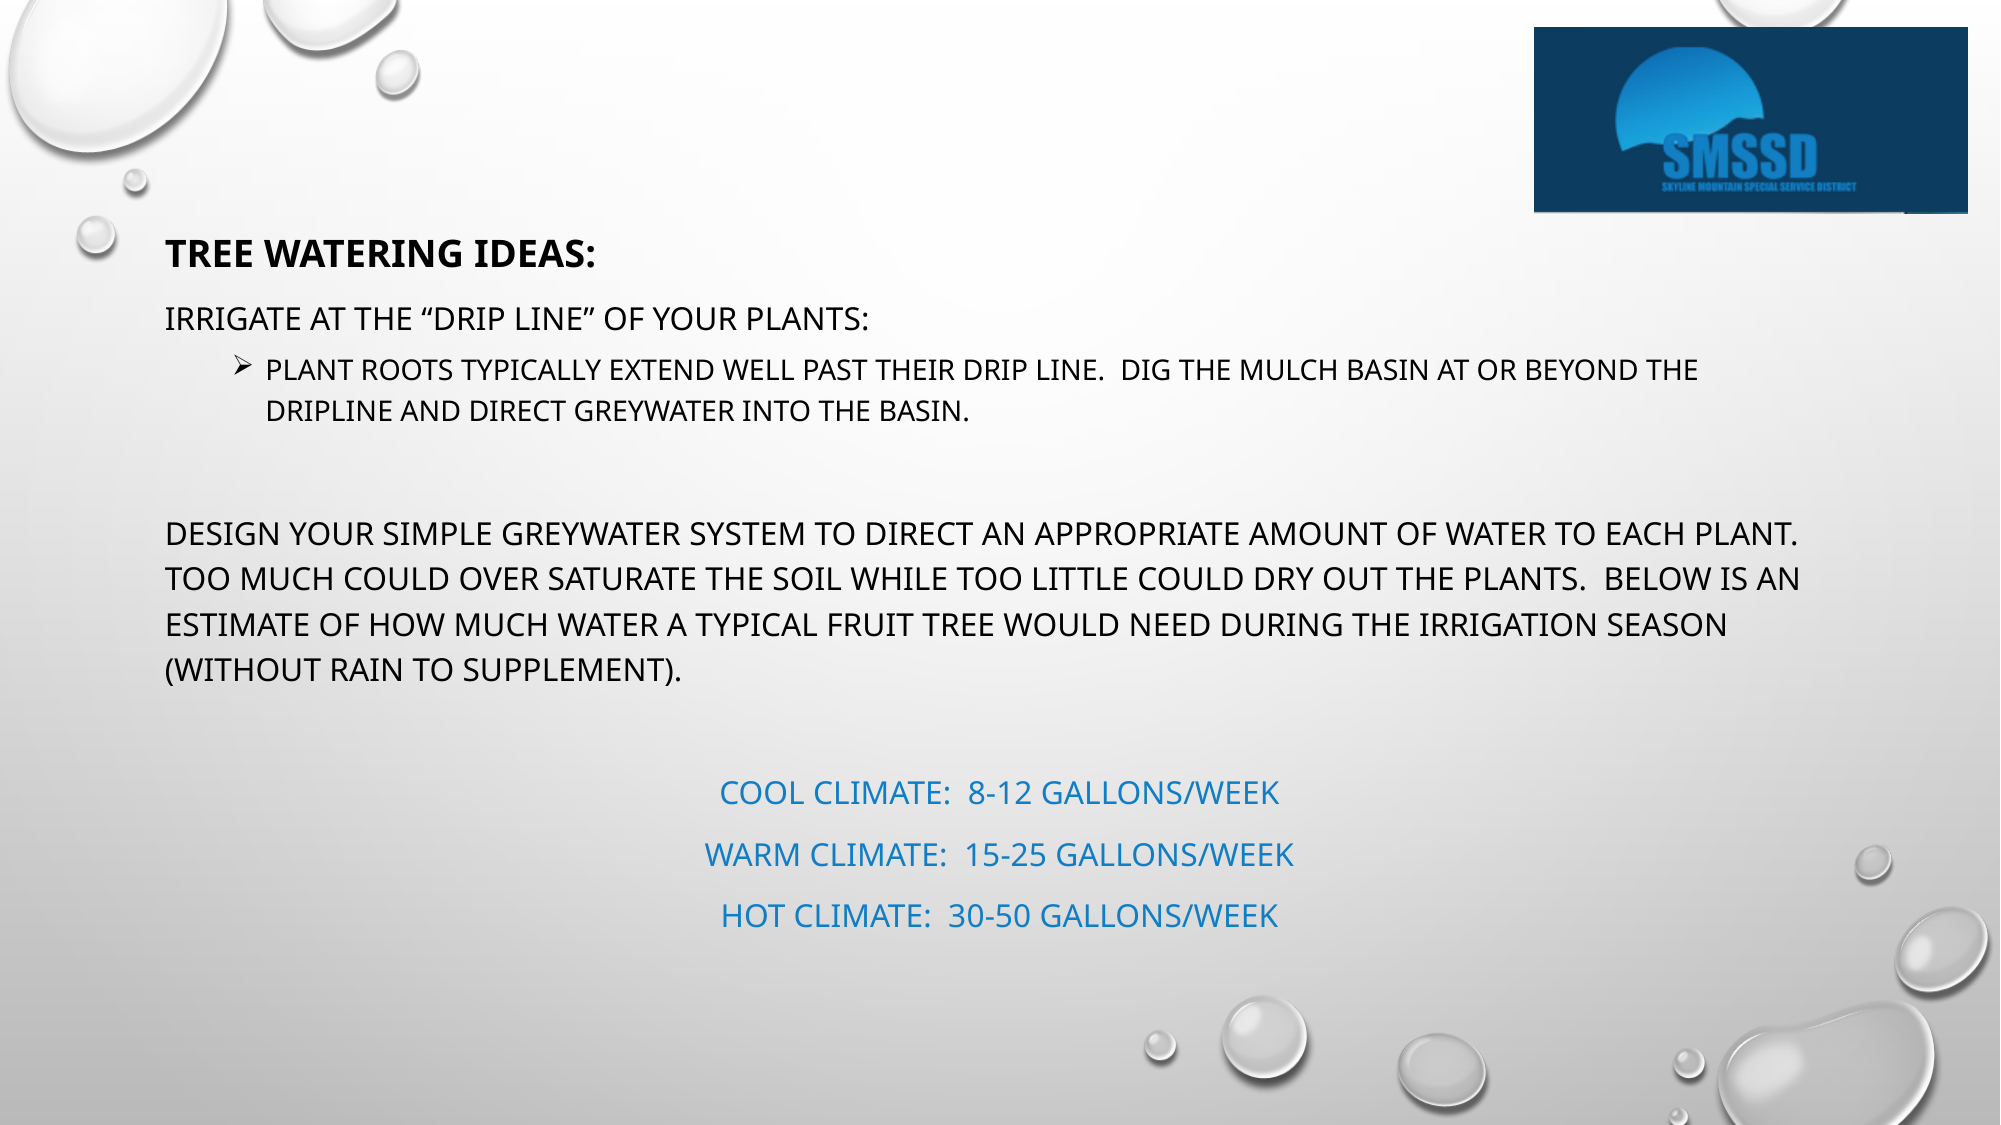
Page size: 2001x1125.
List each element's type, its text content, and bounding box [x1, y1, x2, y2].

picture [0, 0, 2000, 1125]
list Tree Watering Ideas: Irrigate at the “drip line” of your plants: Plant roots typically extend well past their drip line. Dig the mulch basin at or beyond the dripline and direct greywater into the basin. Design your simple greywater system to direct an appropriate amount of water to each plant. Too much could over saturate the soil while too little could dry out the plants. Below is an estimate of how much water a typical fruit tree would need during the irrigation season (without rain to supplement). Cool Climate: 8-12 gallons/week Warm Climate: 15-25 gallons/week Hot Climate: 30-50 gallons/week [149, 213, 1850, 950]
